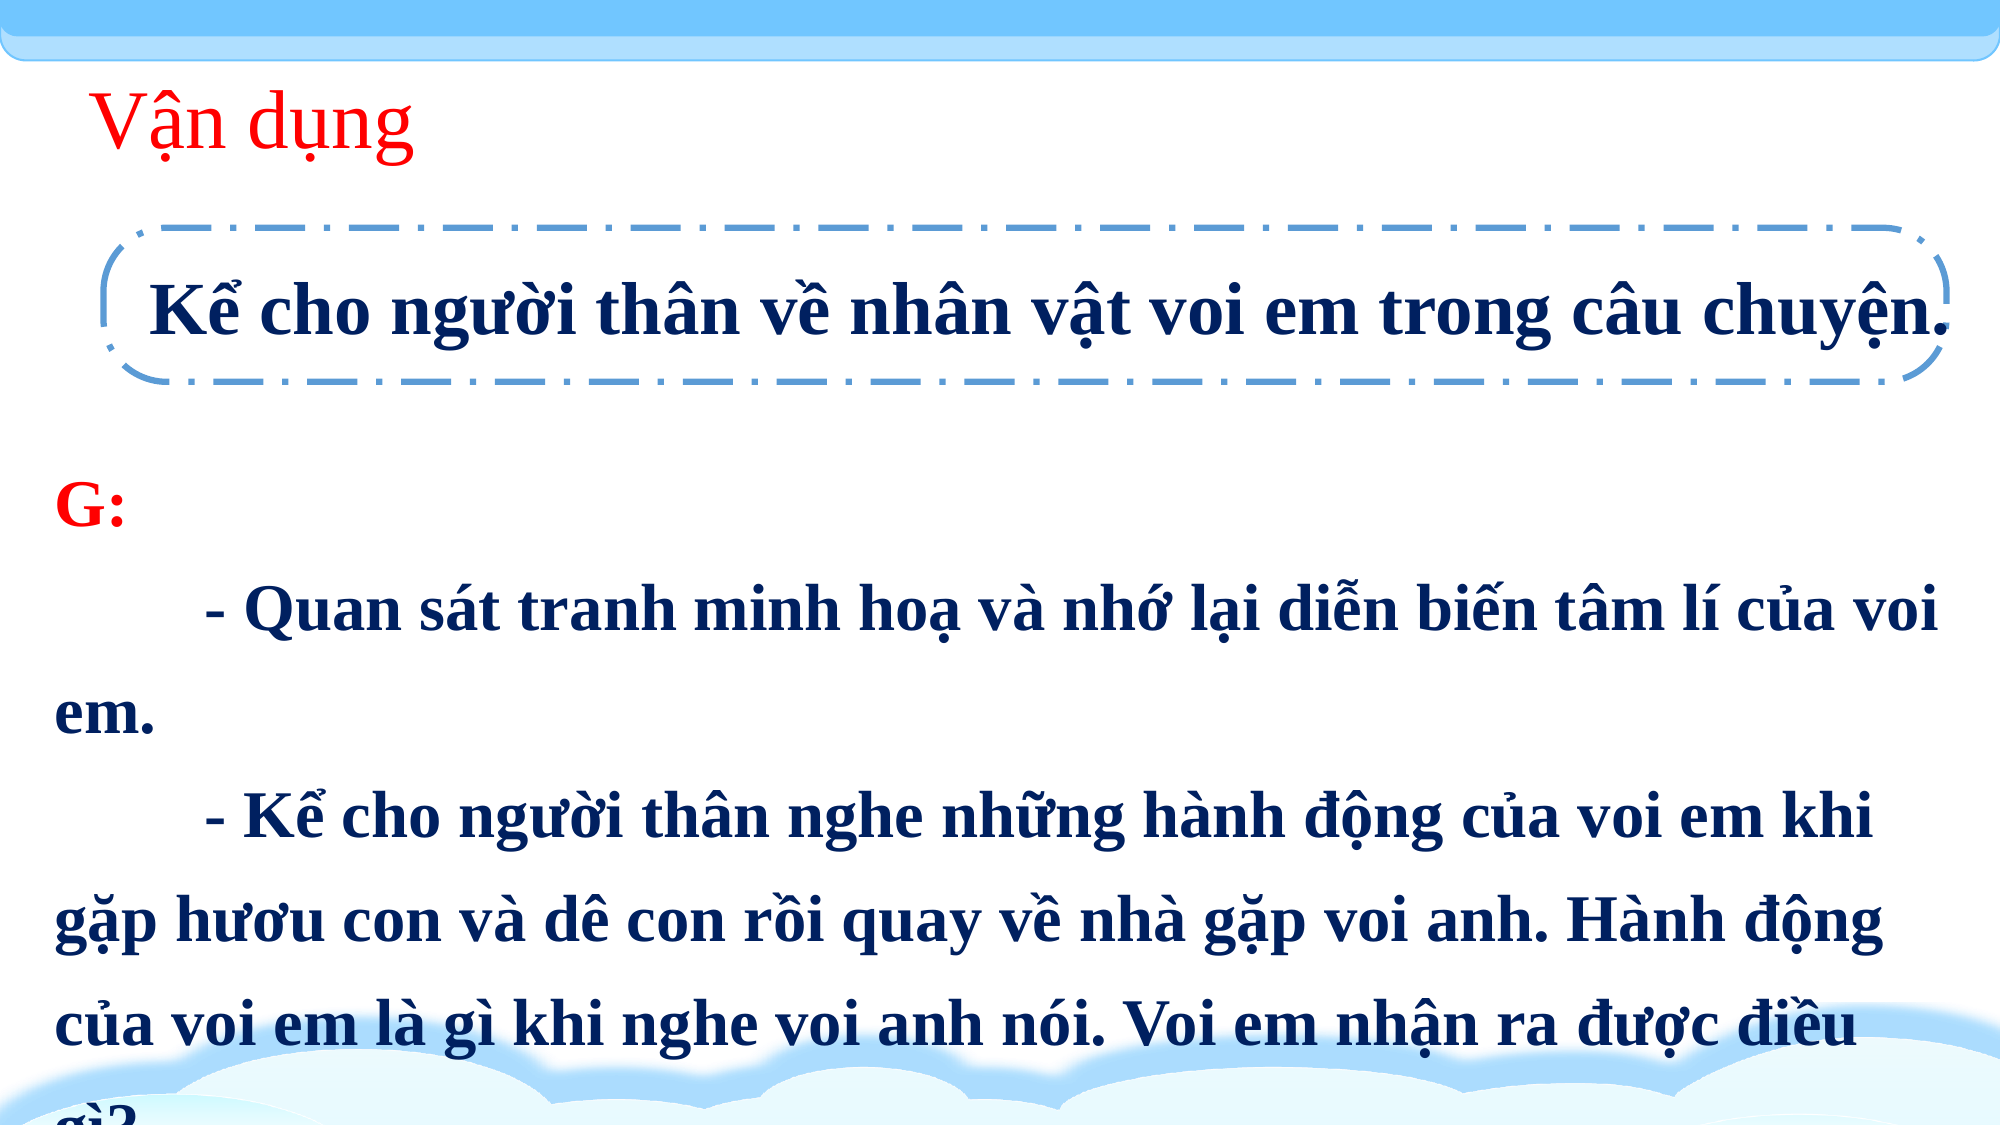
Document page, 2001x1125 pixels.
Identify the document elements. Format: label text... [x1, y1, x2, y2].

picture [0, 1002, 2000, 1125]
text_box Vận dụng [0, 61, 504, 173]
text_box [103, 227, 2000, 382]
text_box G: - Quan sát tranh minh hoạ và nhớ lại diễn biến tâm lí của voi em. - Kể cho người thân nghe những hành động của voi em khi gặp hươu con và dê con rồi quay về nhà gặp voi anh. Hành động của voi em là gì khi nghe voi anh nói. Voi em nhận ra được điều gì? [39, 428, 1960, 1002]
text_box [0, 0, 2000, 61]
